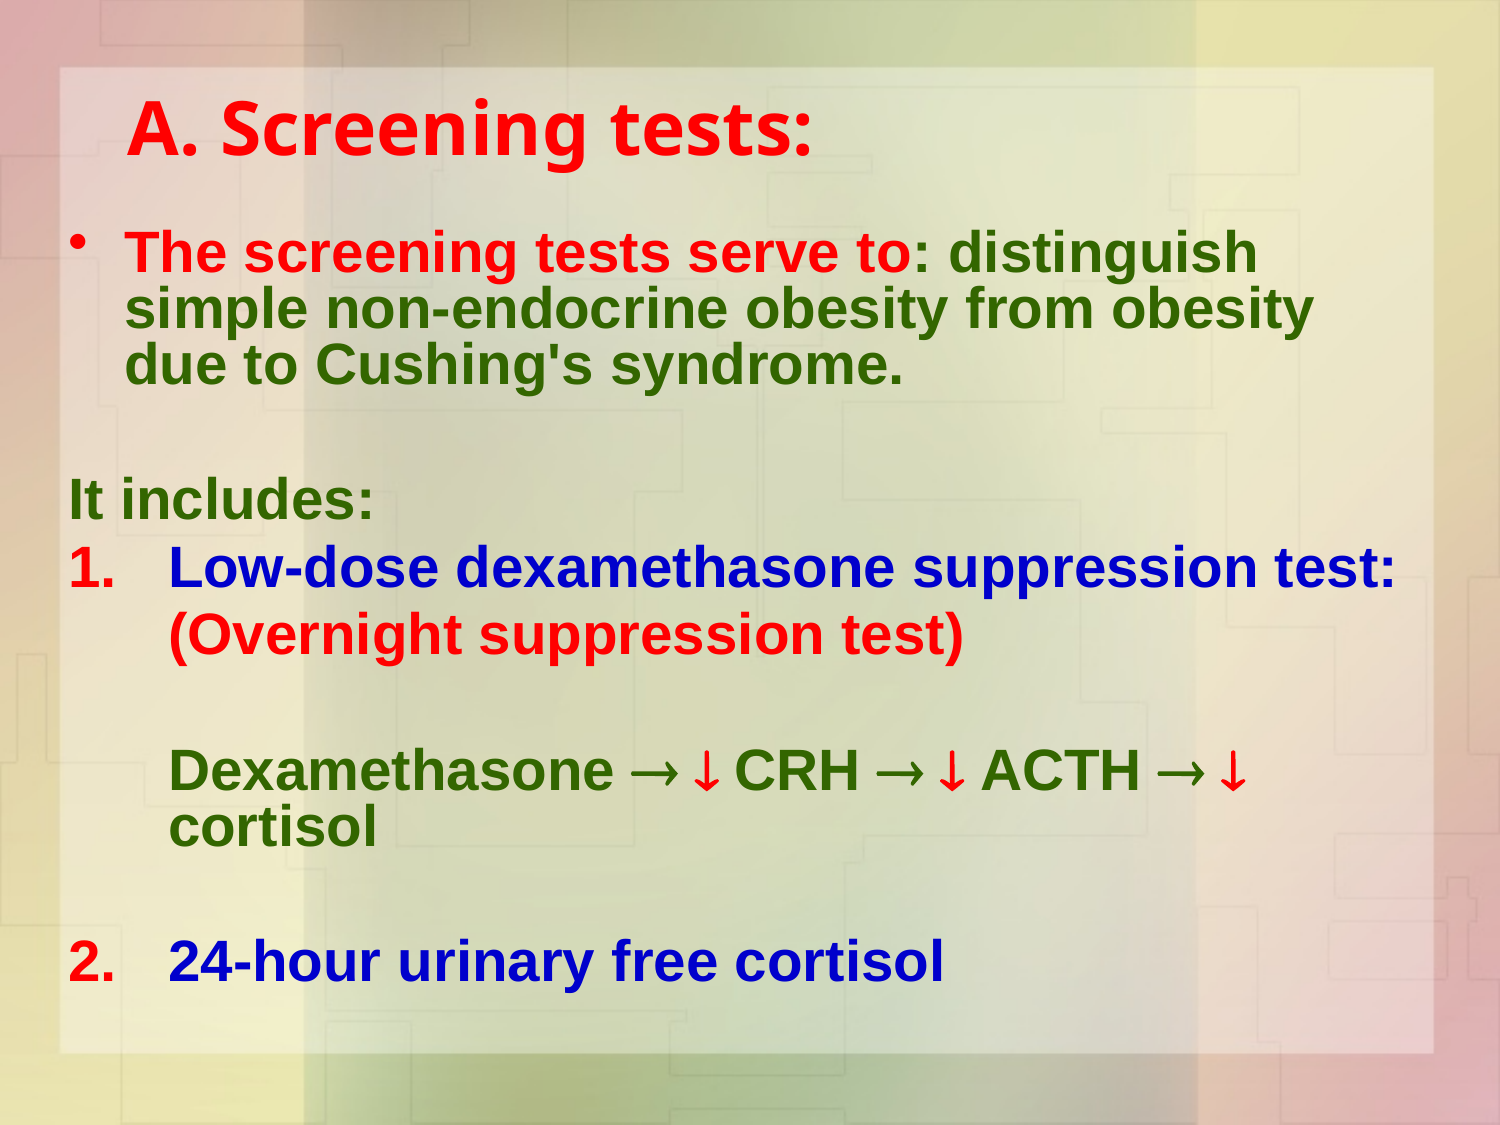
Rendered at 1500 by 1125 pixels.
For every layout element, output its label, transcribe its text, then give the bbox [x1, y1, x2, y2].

picture [0, 0, 1500, 1125]
list The screening tests serve to: distinguish simple non-endocrine obesity from obesity due to Cushing's syndrome. It includes: Low-dose dexamethasone suppression test: (Overnight suppression test) Dexamethasone   CRH   ACTH   cortisol 24-hour urinary free cortisol [52, 219, 1430, 1012]
title A. Screening tests: [112, 66, 1388, 185]
